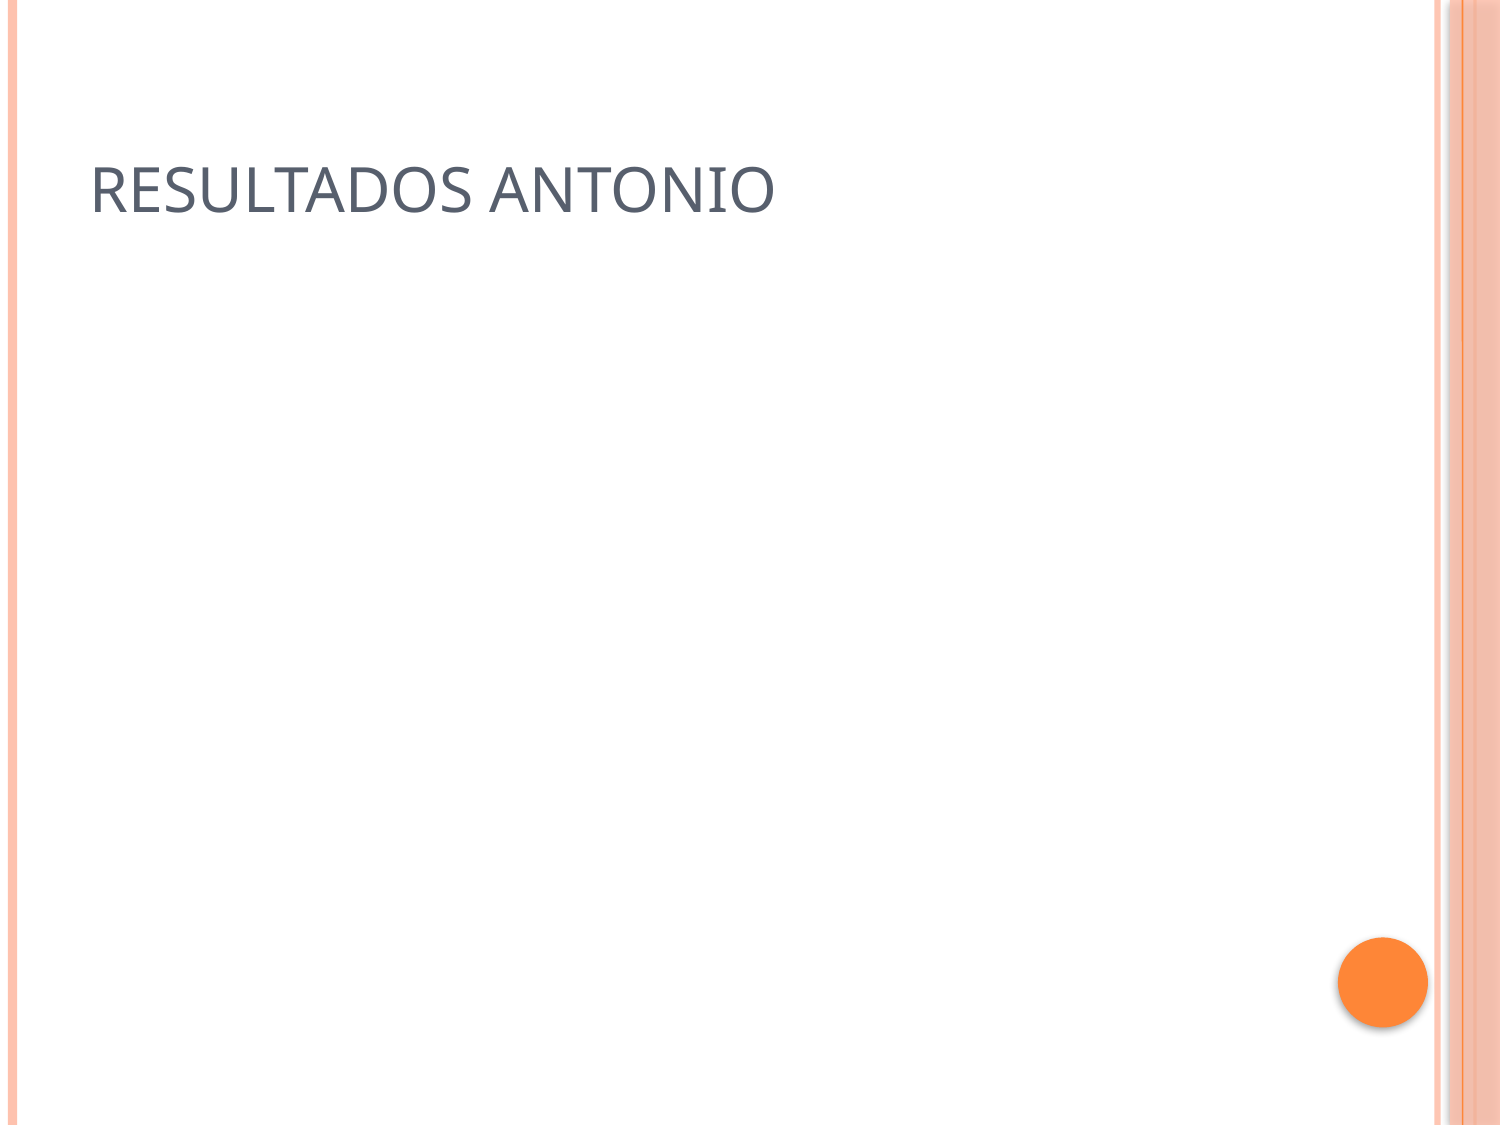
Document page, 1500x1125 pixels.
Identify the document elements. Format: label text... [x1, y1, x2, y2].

title Resultados Antonio [75, 45, 1300, 233]
